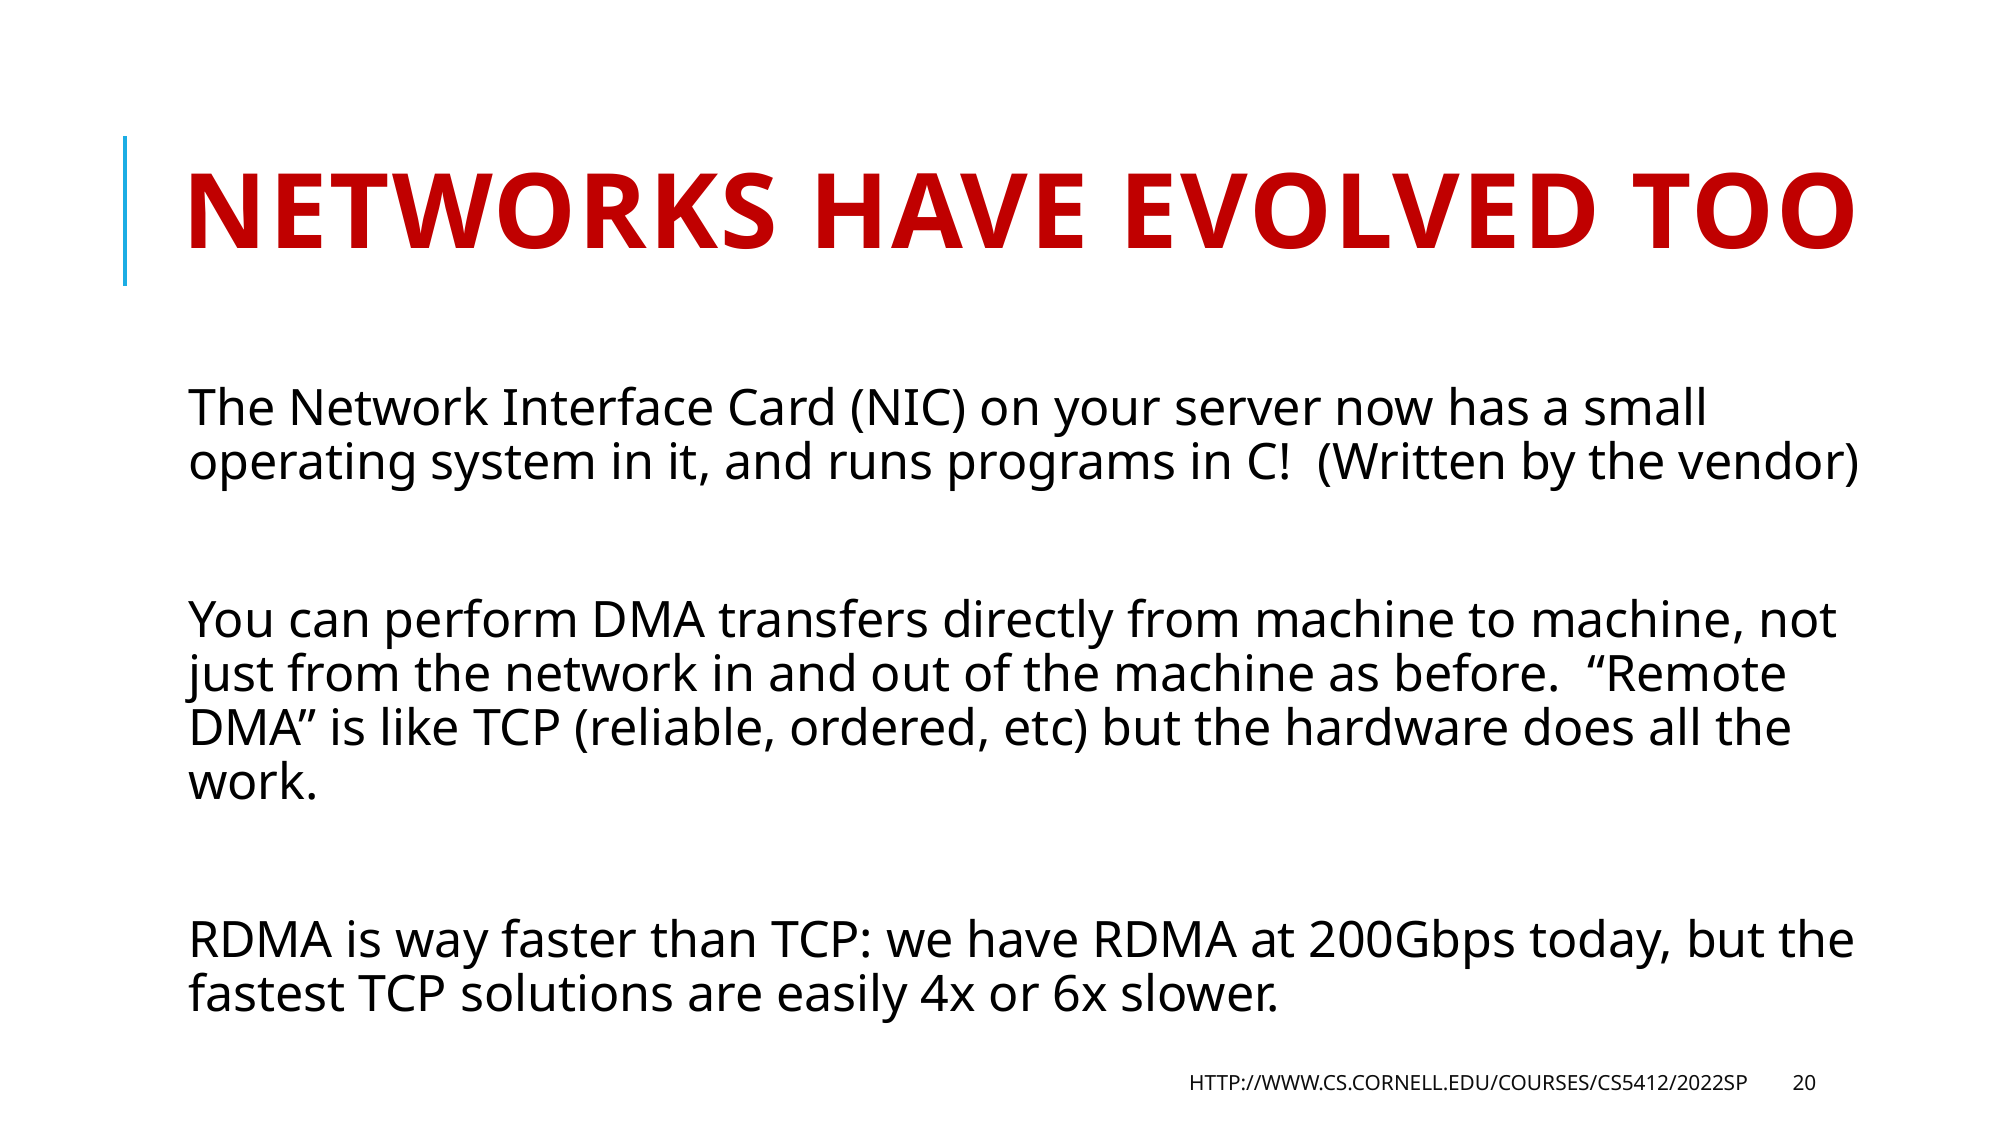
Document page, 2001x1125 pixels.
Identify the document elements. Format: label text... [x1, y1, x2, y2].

title Networks have evolved too [168, 96, 1938, 342]
footer http://www.cs.cornell.edu/courses/cs5412/2022sp [794, 1061, 1763, 1107]
slide_number 20 [1777, 1061, 1938, 1107]
list The Network Interface Card (NIC) on your server now has a small operating system in it, and runs programs in C! (Written by the vendor) You can perform DMA transfers directly from machine to machine, not just from the network in and out of the machine as before. “Remote DMA” is like TCP (reliable, ordered, etc) but the hardware does all the work. RDMA is way faster than TCP: we have RDMA at 200Gbps today, but the fastest TCP solutions are easily 4x or 6x slower. [168, 375, 1938, 1035]
